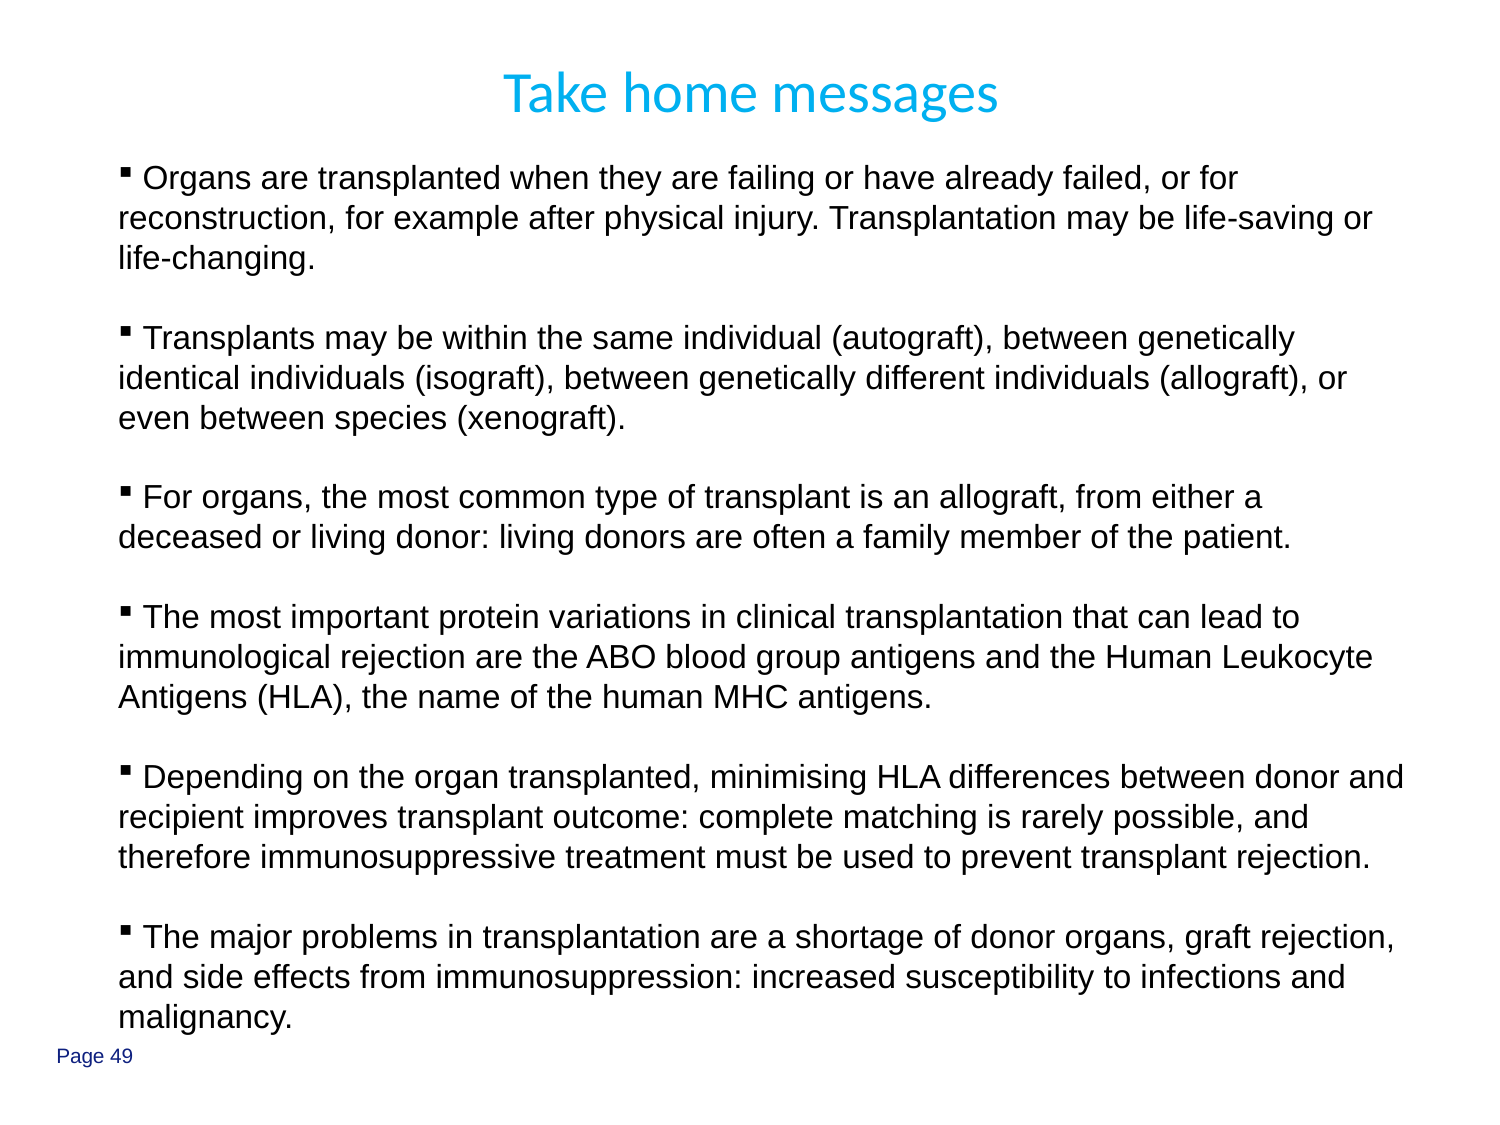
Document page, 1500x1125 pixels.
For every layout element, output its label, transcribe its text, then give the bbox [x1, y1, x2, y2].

text_box Take home messages [76, 0, 1427, 187]
slide_number Page 49 [40, 1034, 392, 1114]
text_box Organs are transplanted when they are failing or have already failed, or for reconstruction, for example after physical injury. Transplantation may be life-saving or life-changing. Transplants may be within the same individual (autograft), between genetically identical individuals (isograft), between genetically different individuals (allograft), or even between species (xenograft). For organs, the most common type of transplant is an allograft, from either a deceased or living donor: living donors are often a family member of the patient. The most important protein variations in clinical transplantation that can lead to immunological rejection are the ABO blood group antigens and the Human Leukocyte Antigens (HLA), the name of the human MHC antigens. Depending on the organ transplanted, minimising HLA differences between donor and recipient improves transplant outcome: complete matching is rarely possible, and therefore immunosuppressive treatment must be used to prevent transplant rejection. The major problems in transplantation are a shortage of donor organs, graft rejection, and side effects from immunosuppression: increased susceptibility to infections and malignancy. [103, 148, 1427, 1042]
